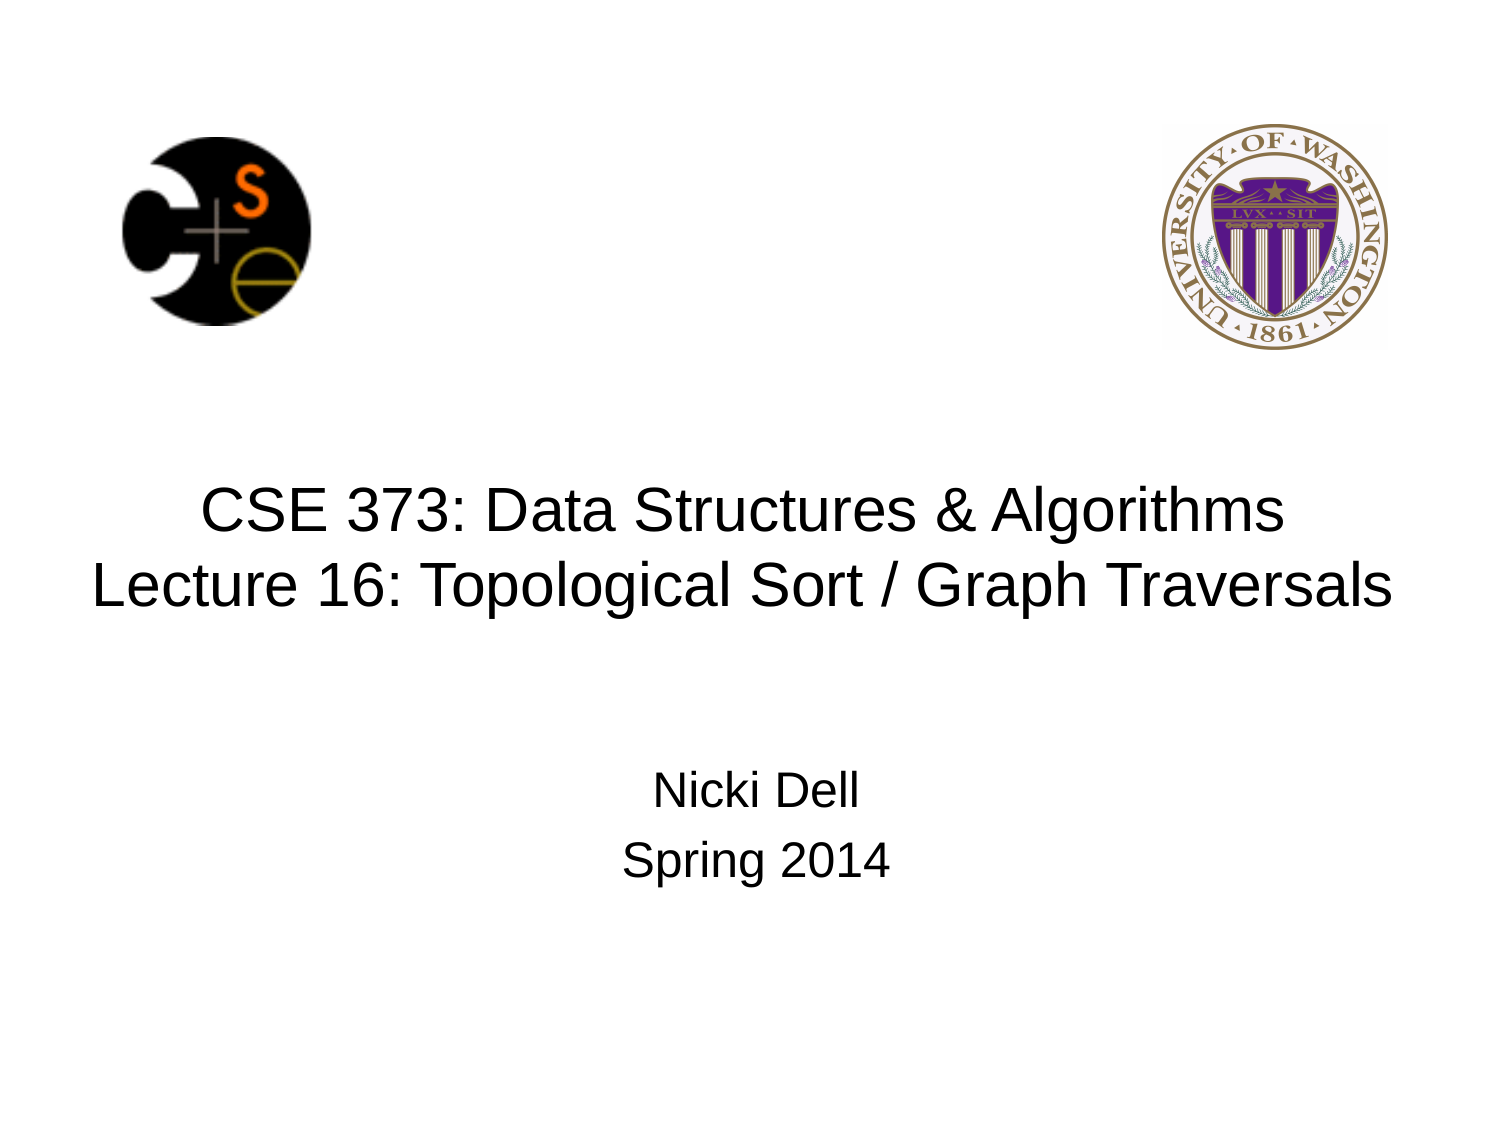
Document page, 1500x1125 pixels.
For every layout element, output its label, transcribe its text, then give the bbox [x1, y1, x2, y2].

subtitle Nicki Dell Spring 2014 [212, 749, 1301, 951]
picture [1162, 124, 1388, 351]
picture [62, 137, 376, 326]
title CSE 373: Data Structures & Algorithms Lecture 16: Topological Sort / Graph Traversals [62, 424, 1426, 663]
